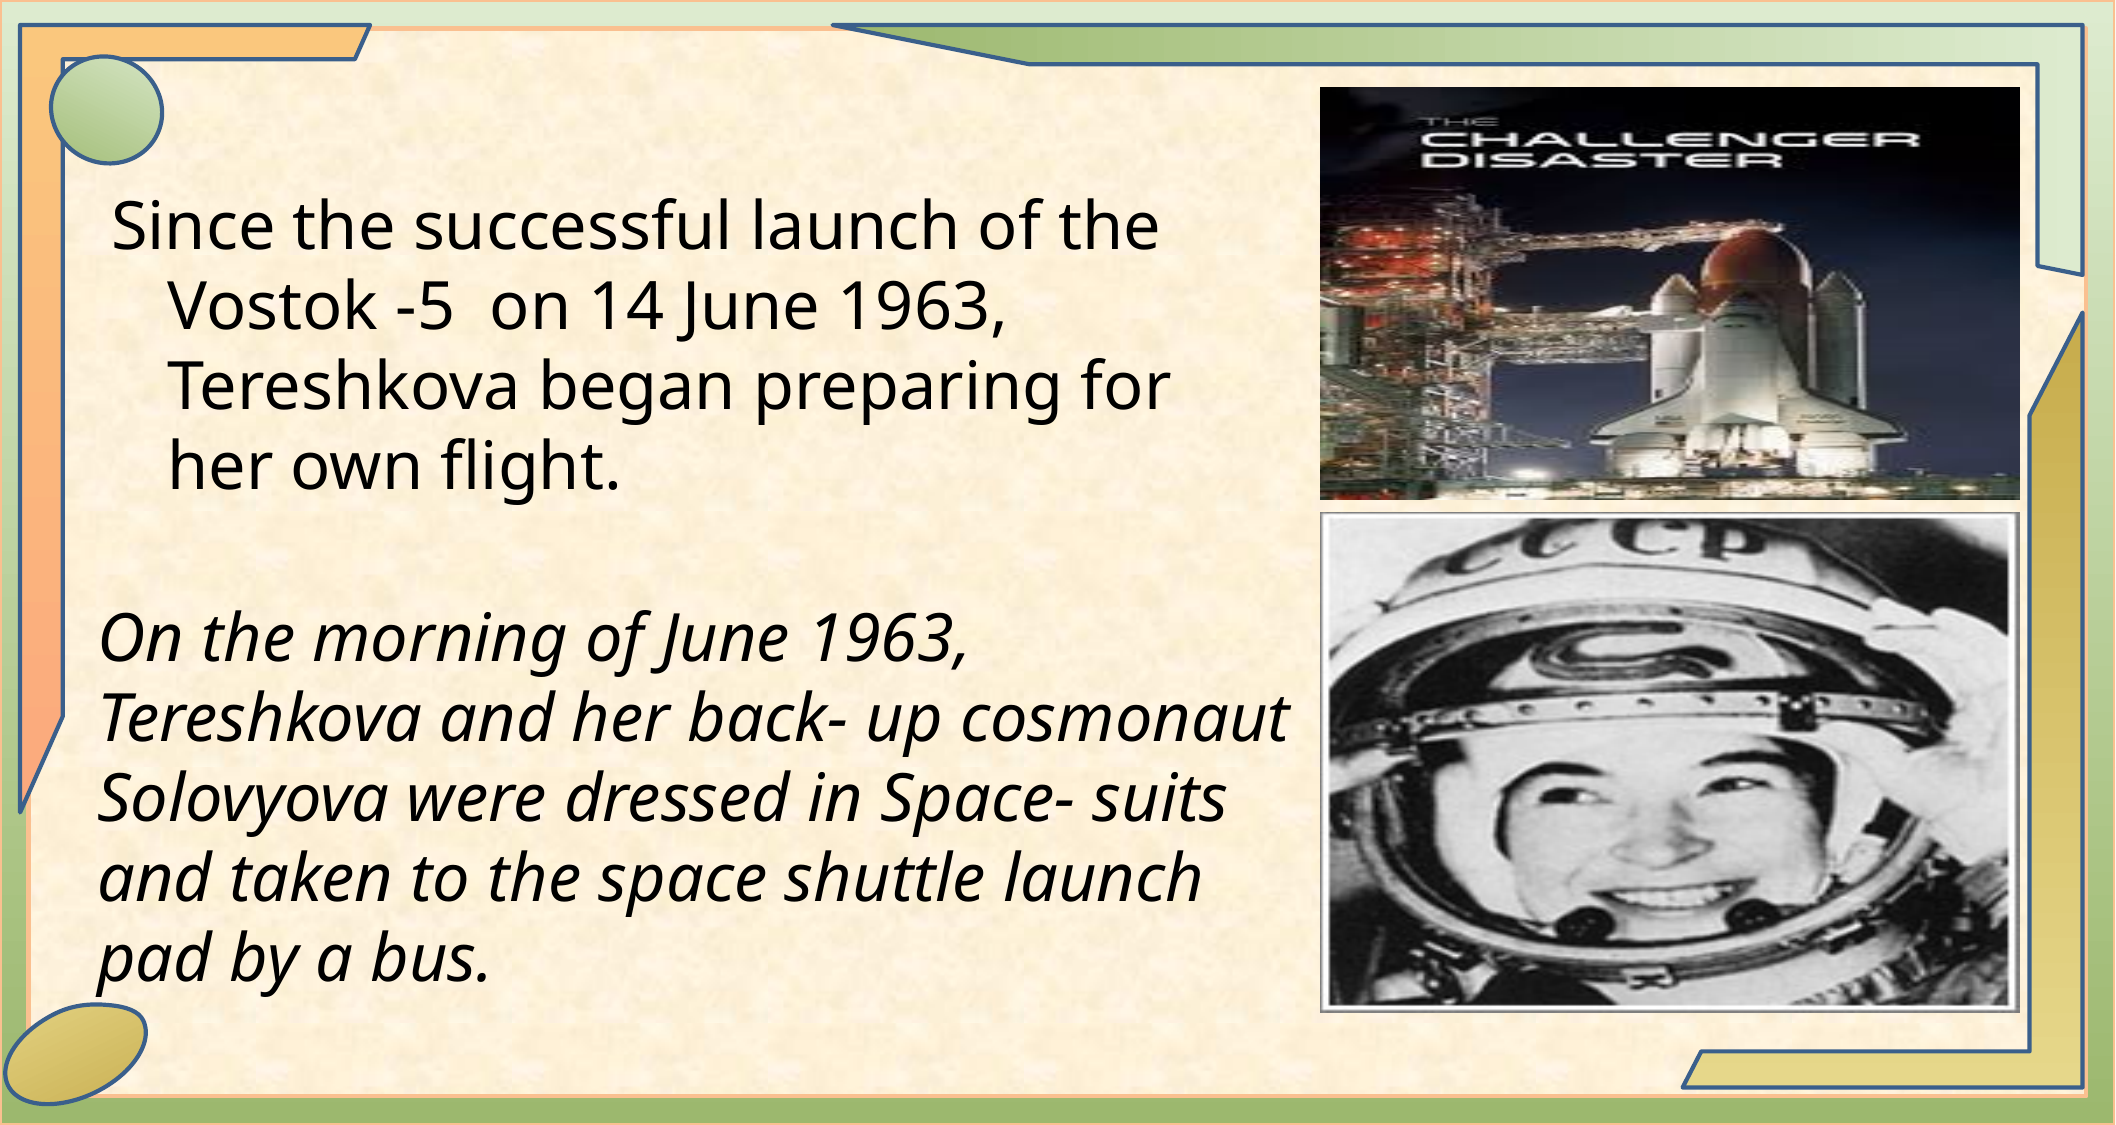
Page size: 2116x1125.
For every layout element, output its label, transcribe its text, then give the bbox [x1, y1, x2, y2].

picture [65, 62, 73, 68]
text_box On the morning of June 1963, Tereshkova and her back- up cosmonaut Solovyova were dressed in Space- suits and taken to the space shuttle launch pad by a bus. [82, 587, 1314, 1002]
text_box Since the successful launch of the Vostok -5 on 14 June 1963, Tereshkova began preparing for her own flight. [95, 174, 1220, 525]
picture [31, 31, 2084, 1094]
